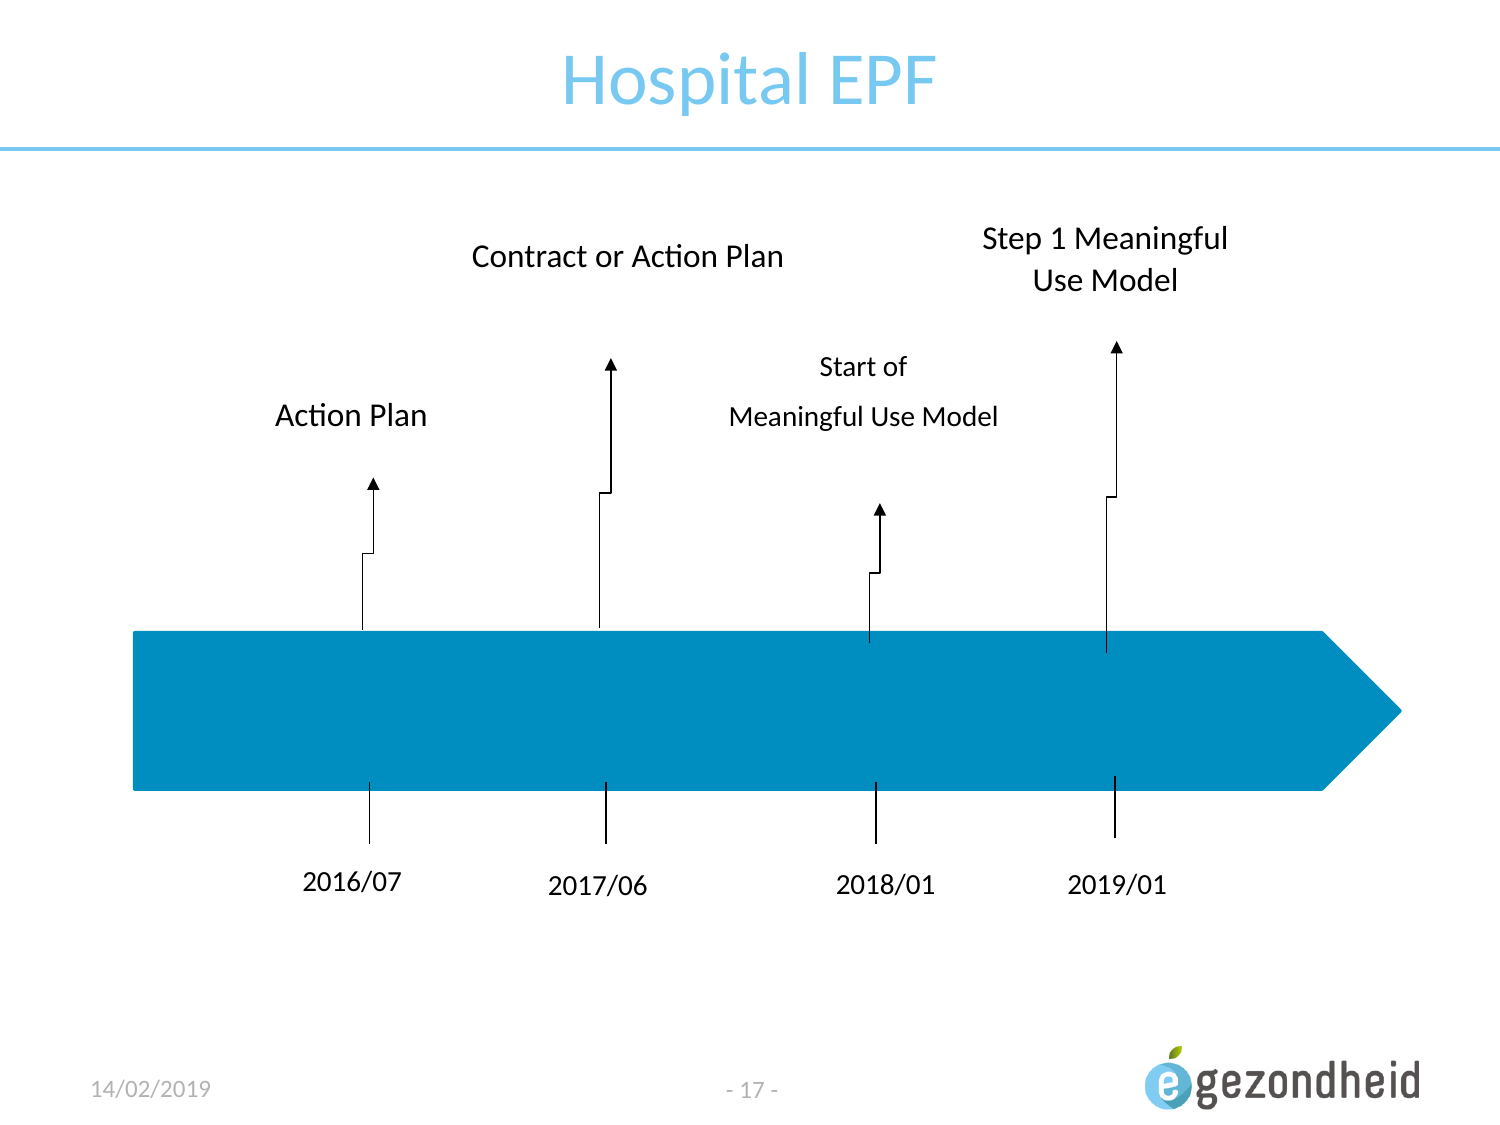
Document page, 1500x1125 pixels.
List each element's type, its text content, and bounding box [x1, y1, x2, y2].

list [75, 172, 1425, 1035]
slide_number - 17 - [577, 1058, 928, 1119]
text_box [134, 207, 1400, 953]
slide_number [75, 1057, 425, 1118]
picture [1116, 1037, 1447, 1125]
title Hospital EPF [0, 0, 1500, 149]
